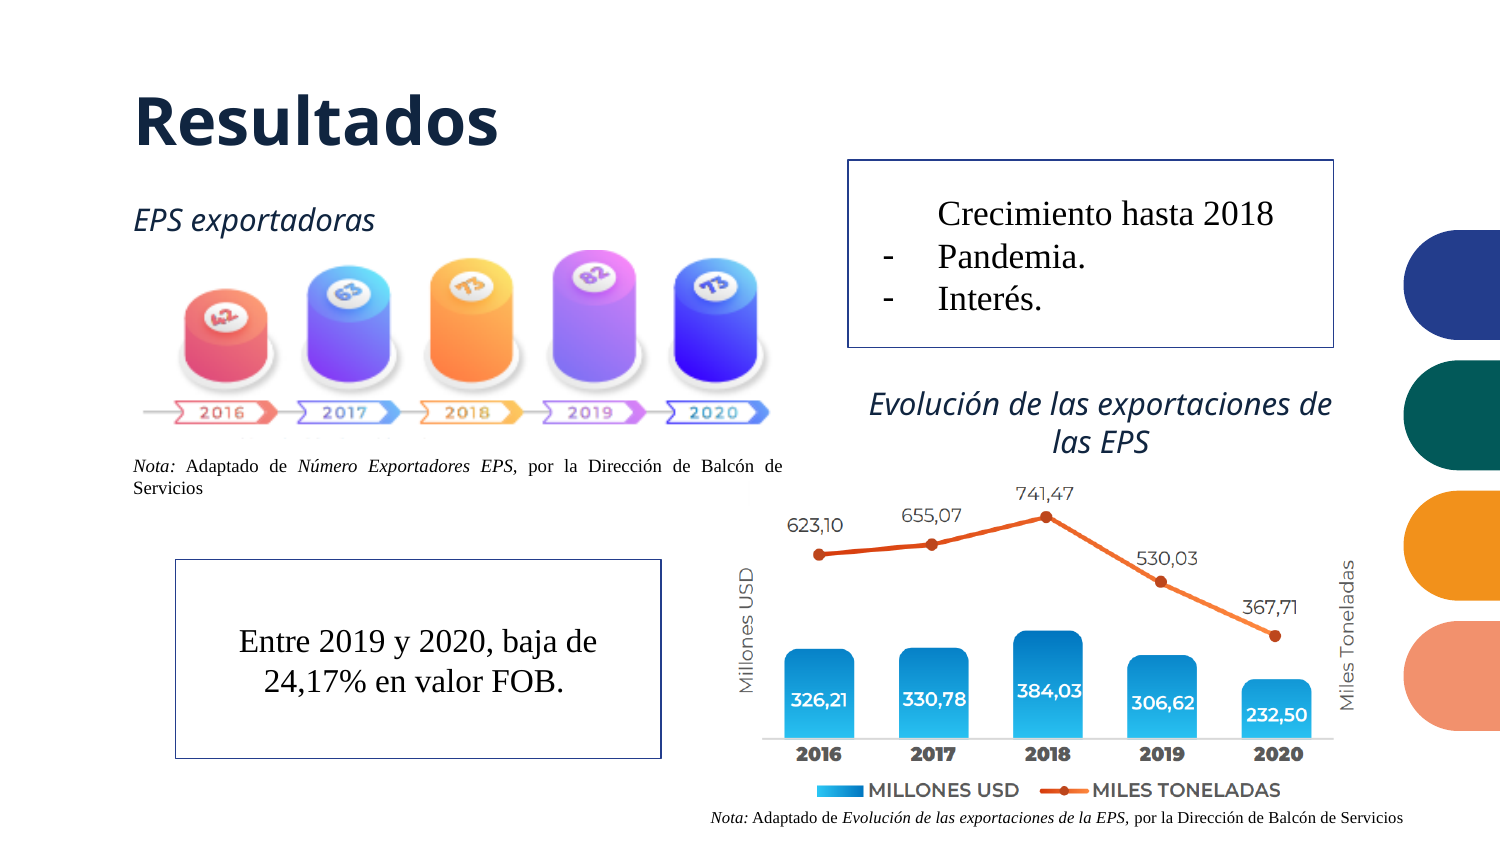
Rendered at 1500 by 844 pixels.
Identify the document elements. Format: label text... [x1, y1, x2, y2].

title Resultados [118, 63, 1186, 161]
picture [728, 481, 1368, 804]
text_box Entre 2019 y 2020, baja de 24,17% en valor FOB. [175, 559, 662, 759]
text_box Crecimiento hasta 2018 Pandemia. Interés. [847, 160, 1334, 348]
list EPS exportadoras [118, 177, 423, 249]
text_box Nota: Adaptado de Número Exportadores EPS, por la Dirección de Balcón de Servicios [118, 445, 798, 514]
picture [117, 250, 798, 439]
text_box Nota: Adaptado de Evolución de las exportaciones de la EPS, por la Dirección de Balcón de Servicios [695, 796, 1426, 837]
list Evolución de las exportaciones de las EPS [847, 393, 1355, 451]
